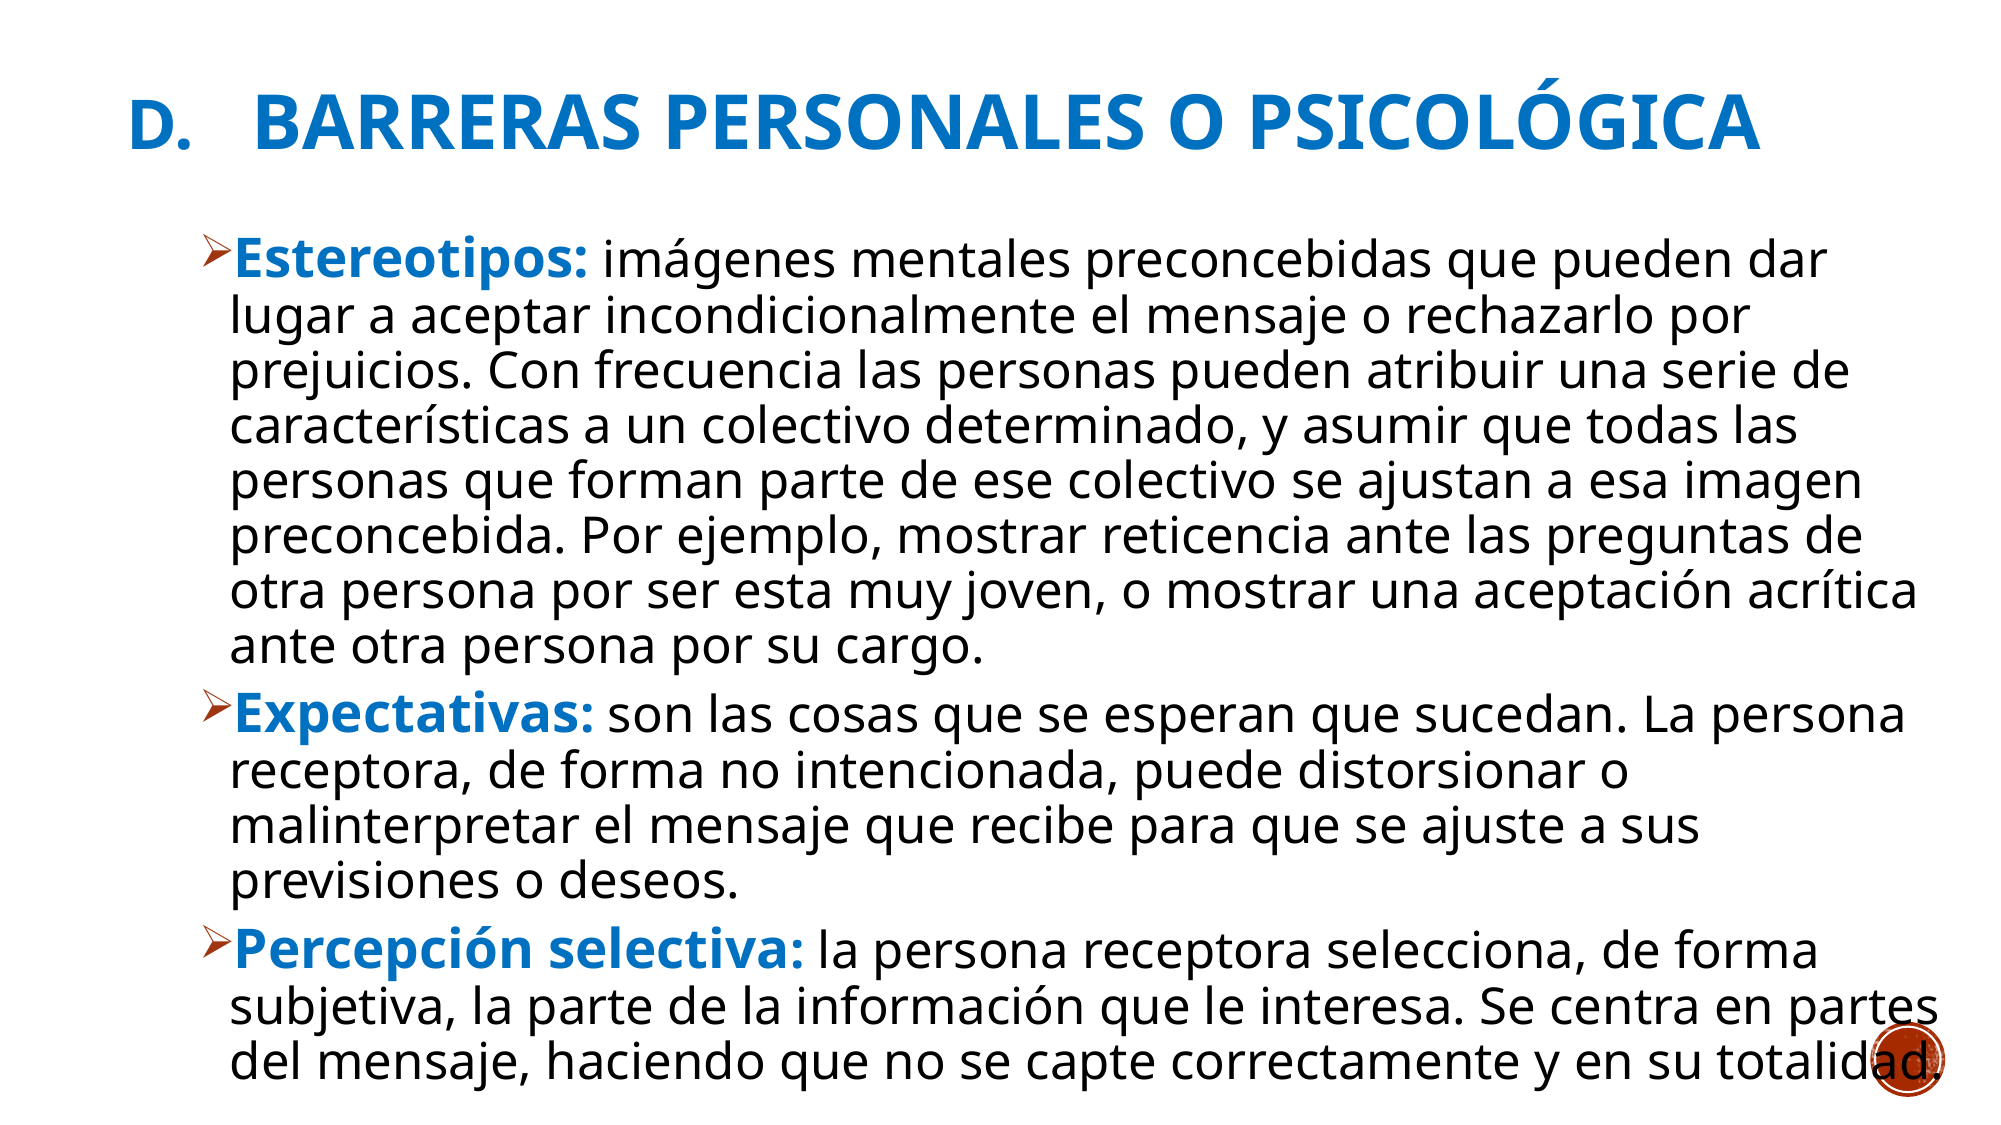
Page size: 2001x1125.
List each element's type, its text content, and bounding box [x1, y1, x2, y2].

title Barreras personales o psicológica [111, 48, 1812, 201]
list Estereotipos: imágenes mentales preconcebidas que pueden dar lugar a aceptar incondicionalmente el mensaje o rechazarlo por prejuicios. Con frecuencia las personas pueden atribuir una serie de características a un colectivo determinado, y asumir que todas las personas que forman parte de ese colectivo se ajustan a esa imagen preconcebida. Por ejemplo, mostrar reticencia ante las preguntas de otra persona por ser esta muy joven, o mostrar una aceptación acrítica ante otra persona por su cargo. Expectativas: son las cosas que se esperan que sucedan. La persona receptora, de forma no intencionada, puede distorsionar o malinterpretar el mensaje que recibe para que se ajuste a sus previsiones o deseos. Percepción selectiva: la persona receptora selecciona, de forma subjetiva, la parte de la información que le interesa. Se centra en partes del mensaje, haciendo que no se capte correctamente y en su totalidad. [138, 222, 1980, 1103]
